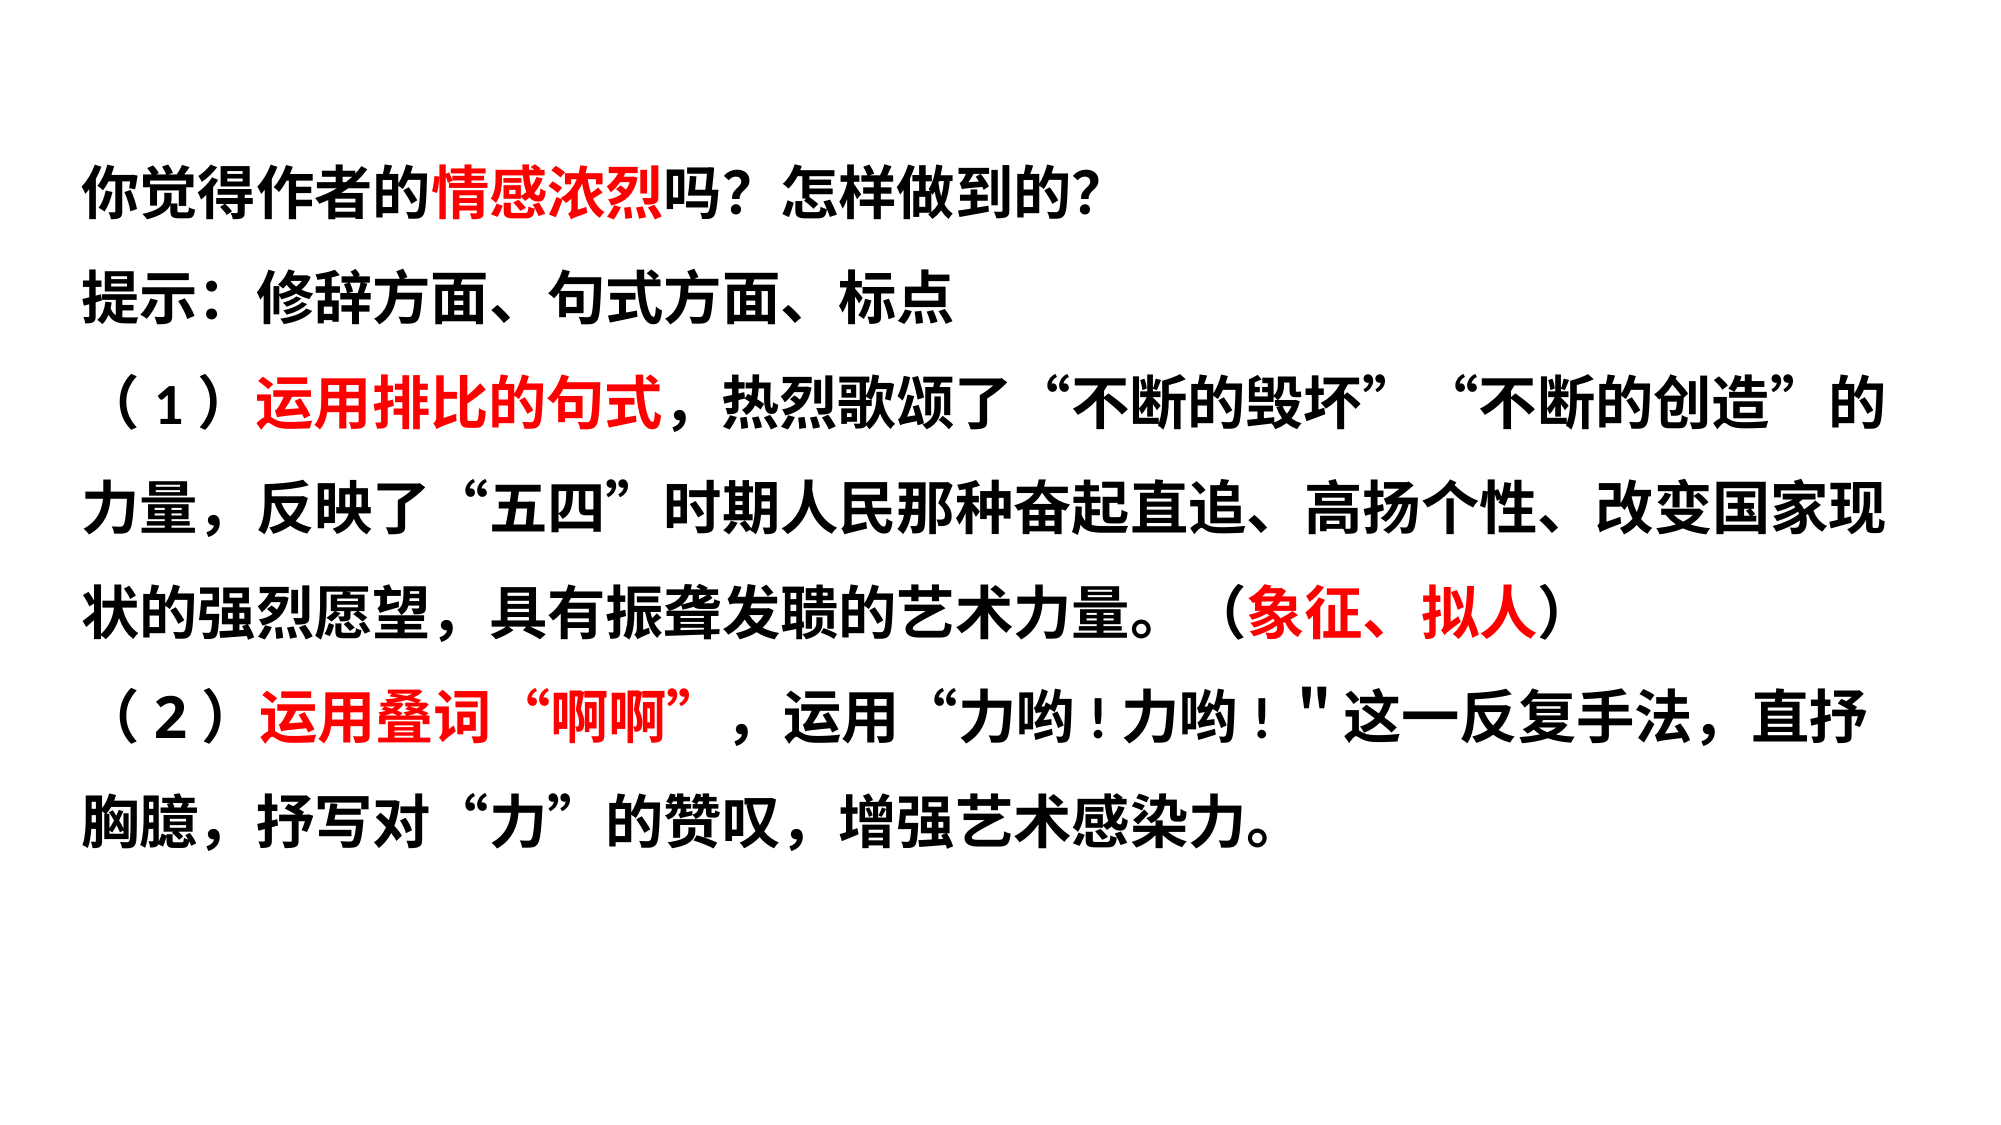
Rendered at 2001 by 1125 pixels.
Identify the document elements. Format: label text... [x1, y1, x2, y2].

text_box 你觉得作者的情感浓烈吗？怎样做到的？ 提示：修辞方面、句式方面、标点 （1）运用排比的句式，热烈歌颂了“不断的毁坏”“不断的创造”的力量，反映了“五四”时期人民那种奋起直追、高扬个性、改变国家现状的强烈愿望，具有振聋发聩的艺术力量。（象征、拟人） （2）运用叠词“啊啊”，运用“力哟!力哟!＂这一反复手法，直抒胸臆，抒写对“力”的赞叹，增强艺术感染力。 [66, 113, 1934, 863]
